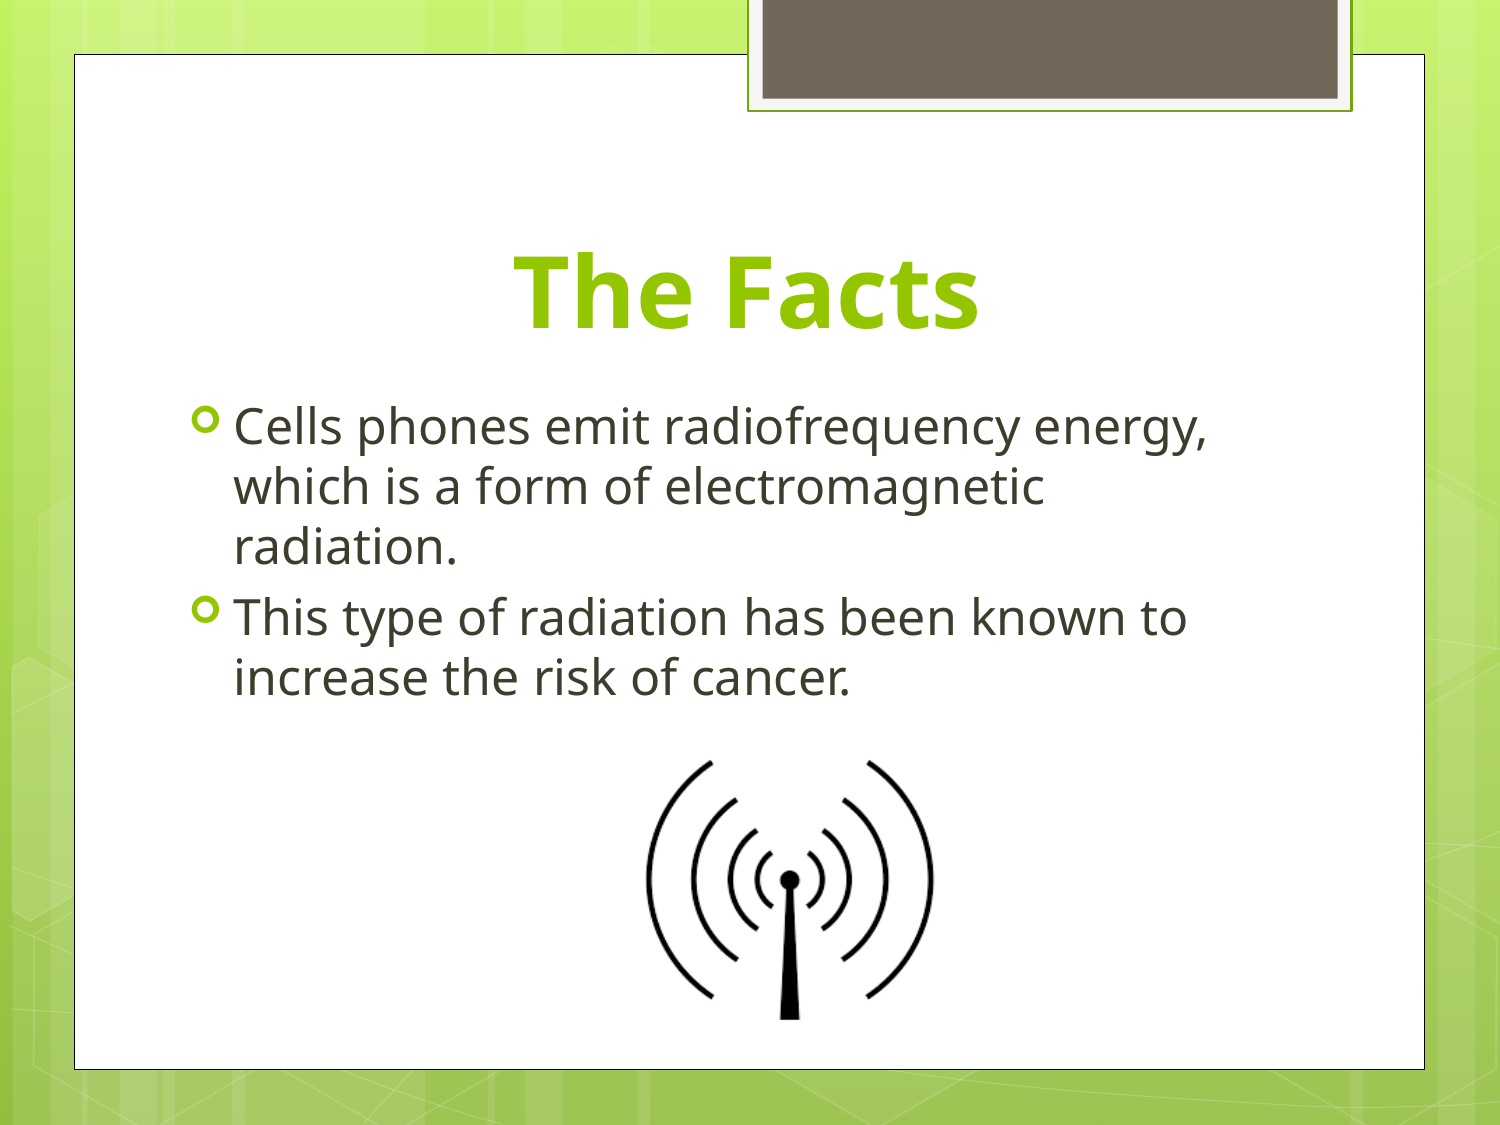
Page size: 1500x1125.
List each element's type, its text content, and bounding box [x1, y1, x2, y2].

picture [637, 720, 943, 1041]
list Cells phones emit radiofrequency energy, which is a form of electromagnetic radiation. This type of radiation has been known to increase the risk of cancer. [162, 387, 1275, 964]
title The Facts [171, 168, 1324, 357]
